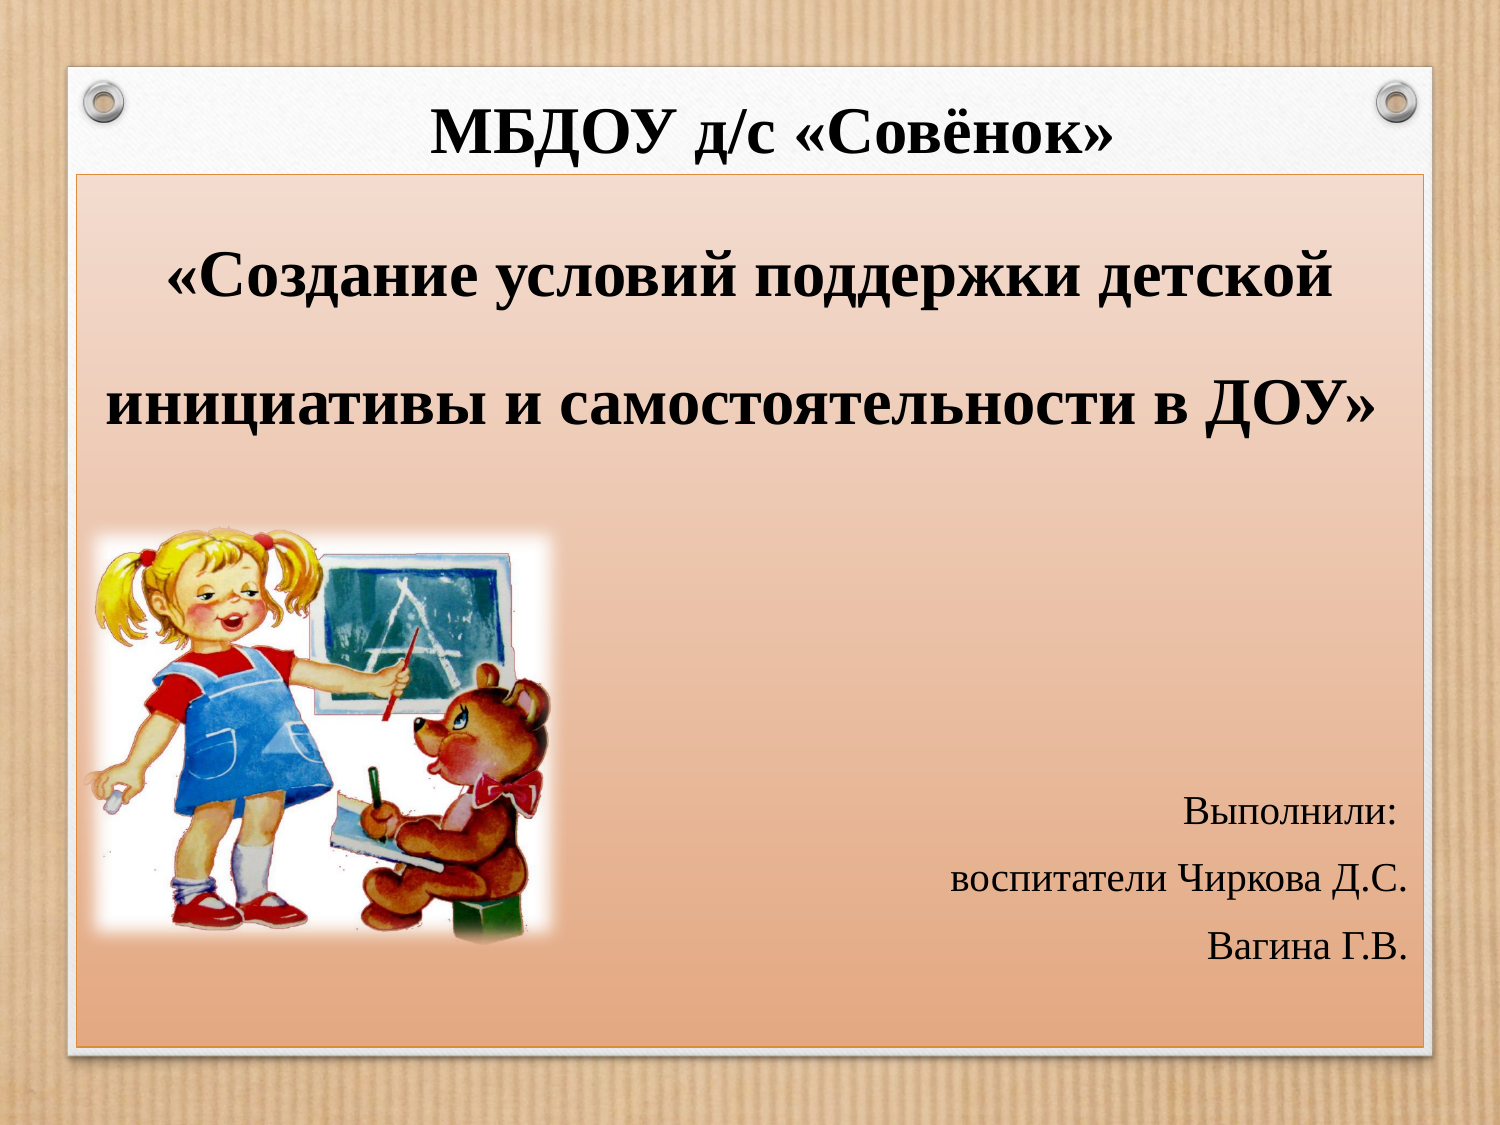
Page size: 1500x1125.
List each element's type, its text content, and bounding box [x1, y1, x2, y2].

list «Создание условий поддержки детской инициативы и самостоятельности в ДОУ» Выполнили: воспитатели Чиркова Д.С. Вагина Г.В. [76, 174, 1424, 1048]
title МБДОУ д/с «Совёнок» [407, 78, 1140, 174]
picture [0, 0, 1500, 1125]
